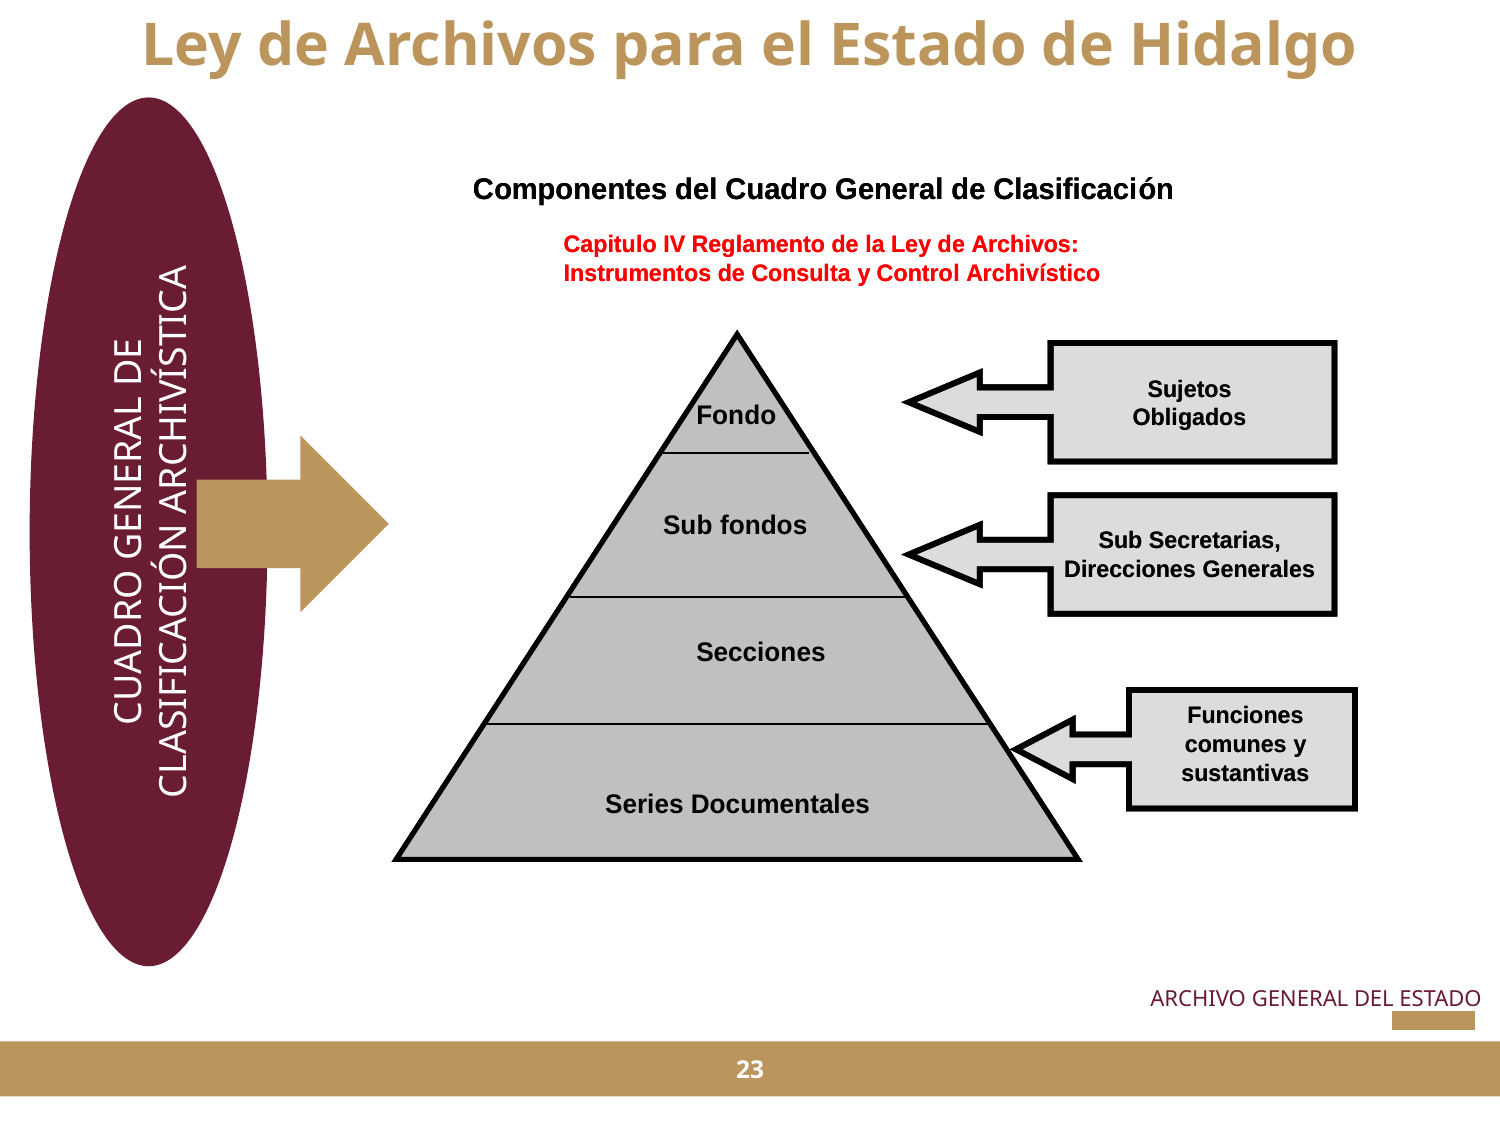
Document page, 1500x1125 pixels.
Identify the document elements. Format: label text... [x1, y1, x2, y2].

text_box CUADRO GENERAL DE CLASIFICACIÓN ARCHIVÍSTICA [29, 97, 268, 967]
text_box Ley de Archivos para el Estado de Hidalgo [115, 0, 1384, 84]
picture [388, 164, 1370, 864]
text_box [733, 978, 1491, 1021]
slide_number 23 [714, 1043, 786, 1099]
text_box [196, 435, 383, 613]
text_box [0, 1041, 1500, 1097]
